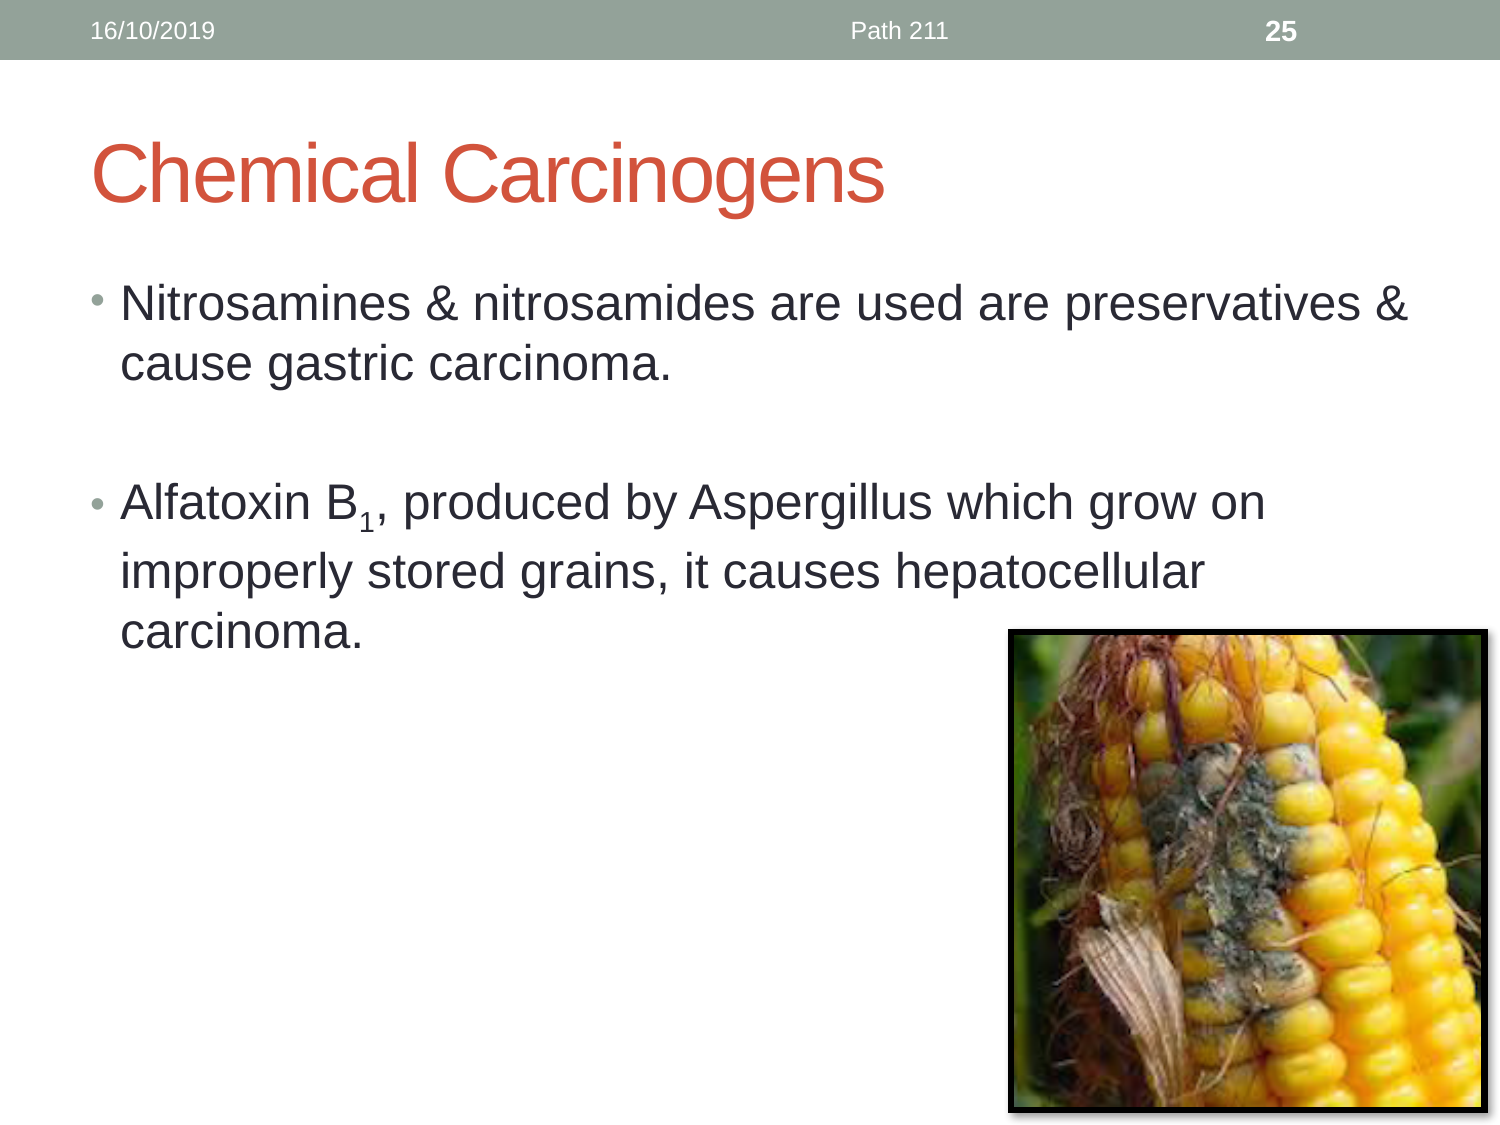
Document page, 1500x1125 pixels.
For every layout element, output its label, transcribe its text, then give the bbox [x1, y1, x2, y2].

picture [1013, 634, 1482, 1107]
footer Path 211 [562, 3, 1238, 57]
title Chemical Carcinogens [75, 87, 1425, 250]
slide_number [75, 3, 550, 57]
list Nitrosamines & nitrosamides are used are preservatives & cause gastric carcinoma. Alfatoxin B1, produced by Aspergillus which grow on improperly stored grains, it causes hepatocellular carcinoma. [75, 262, 1425, 1063]
slide_number 25 [1250, 3, 1425, 57]
